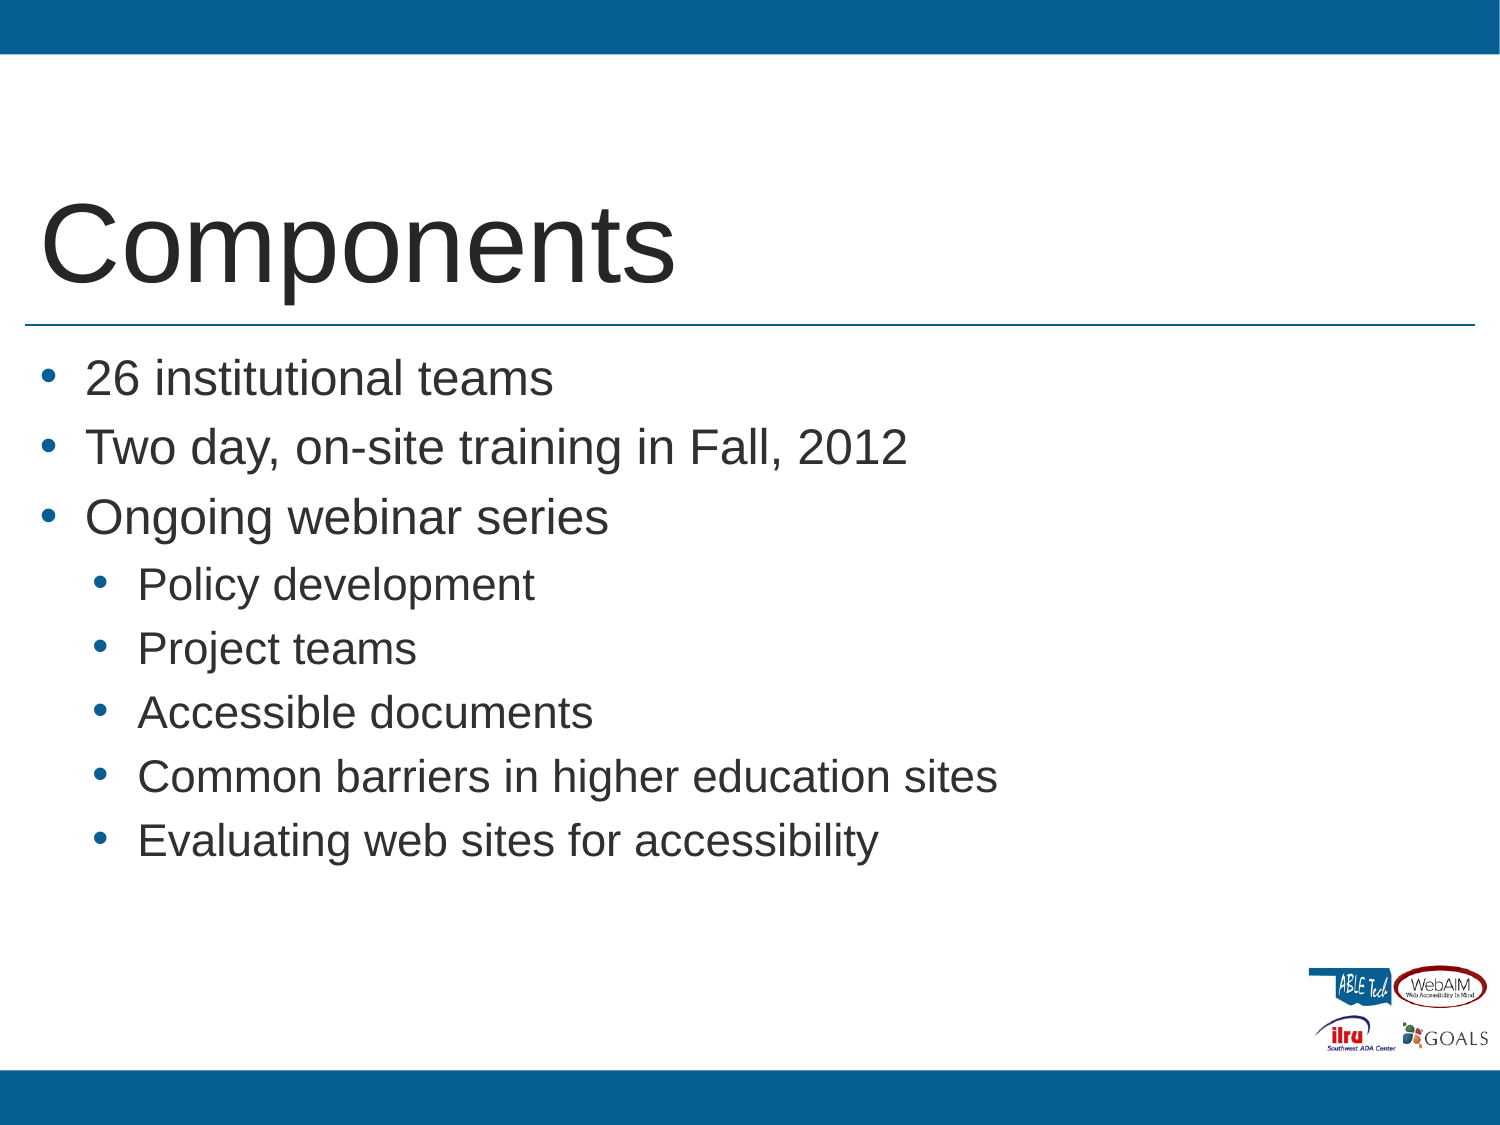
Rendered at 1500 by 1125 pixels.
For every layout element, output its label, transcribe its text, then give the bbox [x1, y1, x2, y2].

list 26 institutional teams Two day, on-site training in Fall, 2012 Ongoing webinar series Policy development Project teams Accessible documents Common barriers in higher education sites Evaluating web sites for accessibility [24, 337, 1475, 1013]
picture [1475, 964, 1488, 1009]
picture [1297, 1013, 1490, 1059]
title Components [24, 99, 1363, 313]
